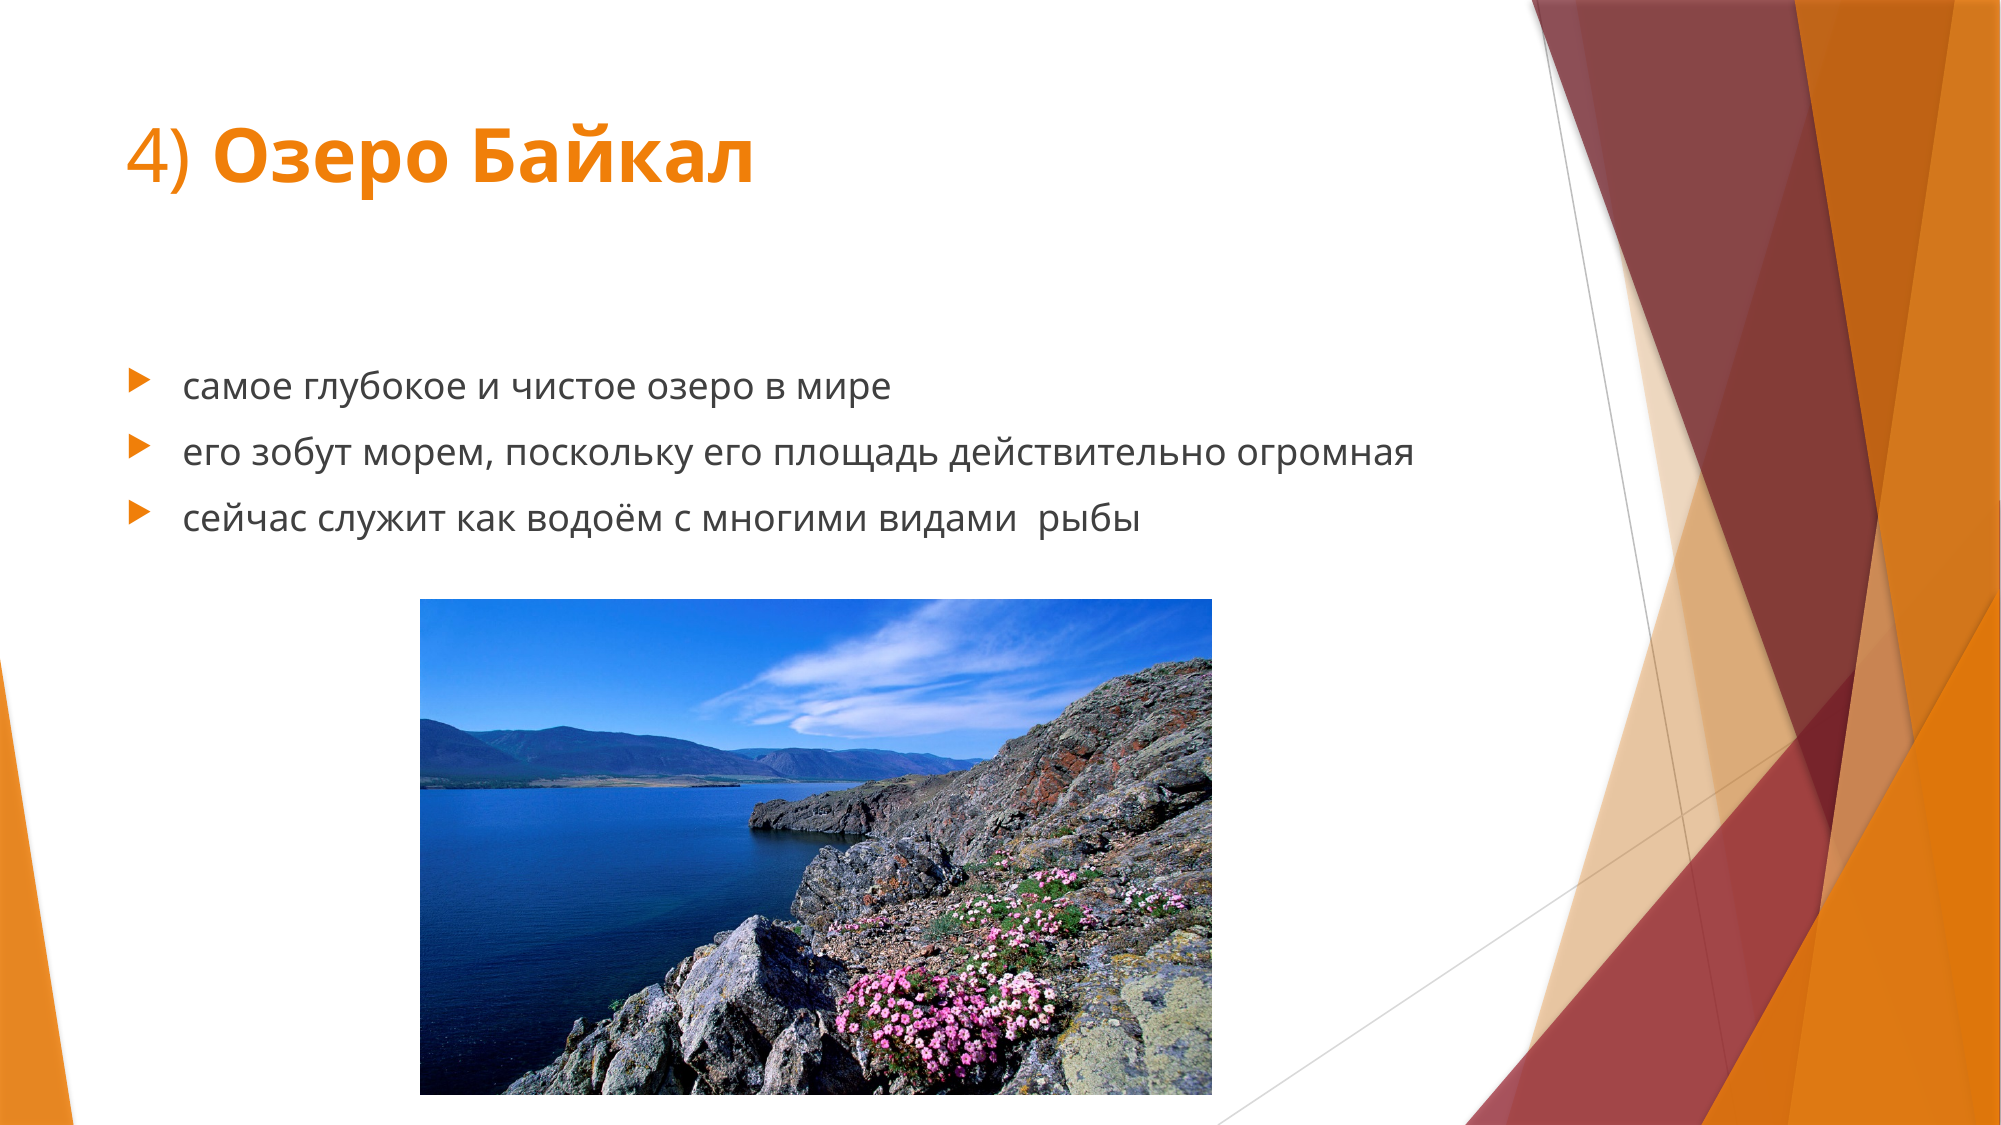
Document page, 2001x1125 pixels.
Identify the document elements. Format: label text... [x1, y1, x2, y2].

title 4) Озеро Байкал [111, 99, 1522, 317]
list самое глубокое и чистое озеро в мире его зобут морем, поскольку его площадь действительно огромная сейчас служит как водоём с многими видами рыбы [111, 354, 1522, 992]
picture [419, 599, 1213, 1096]
